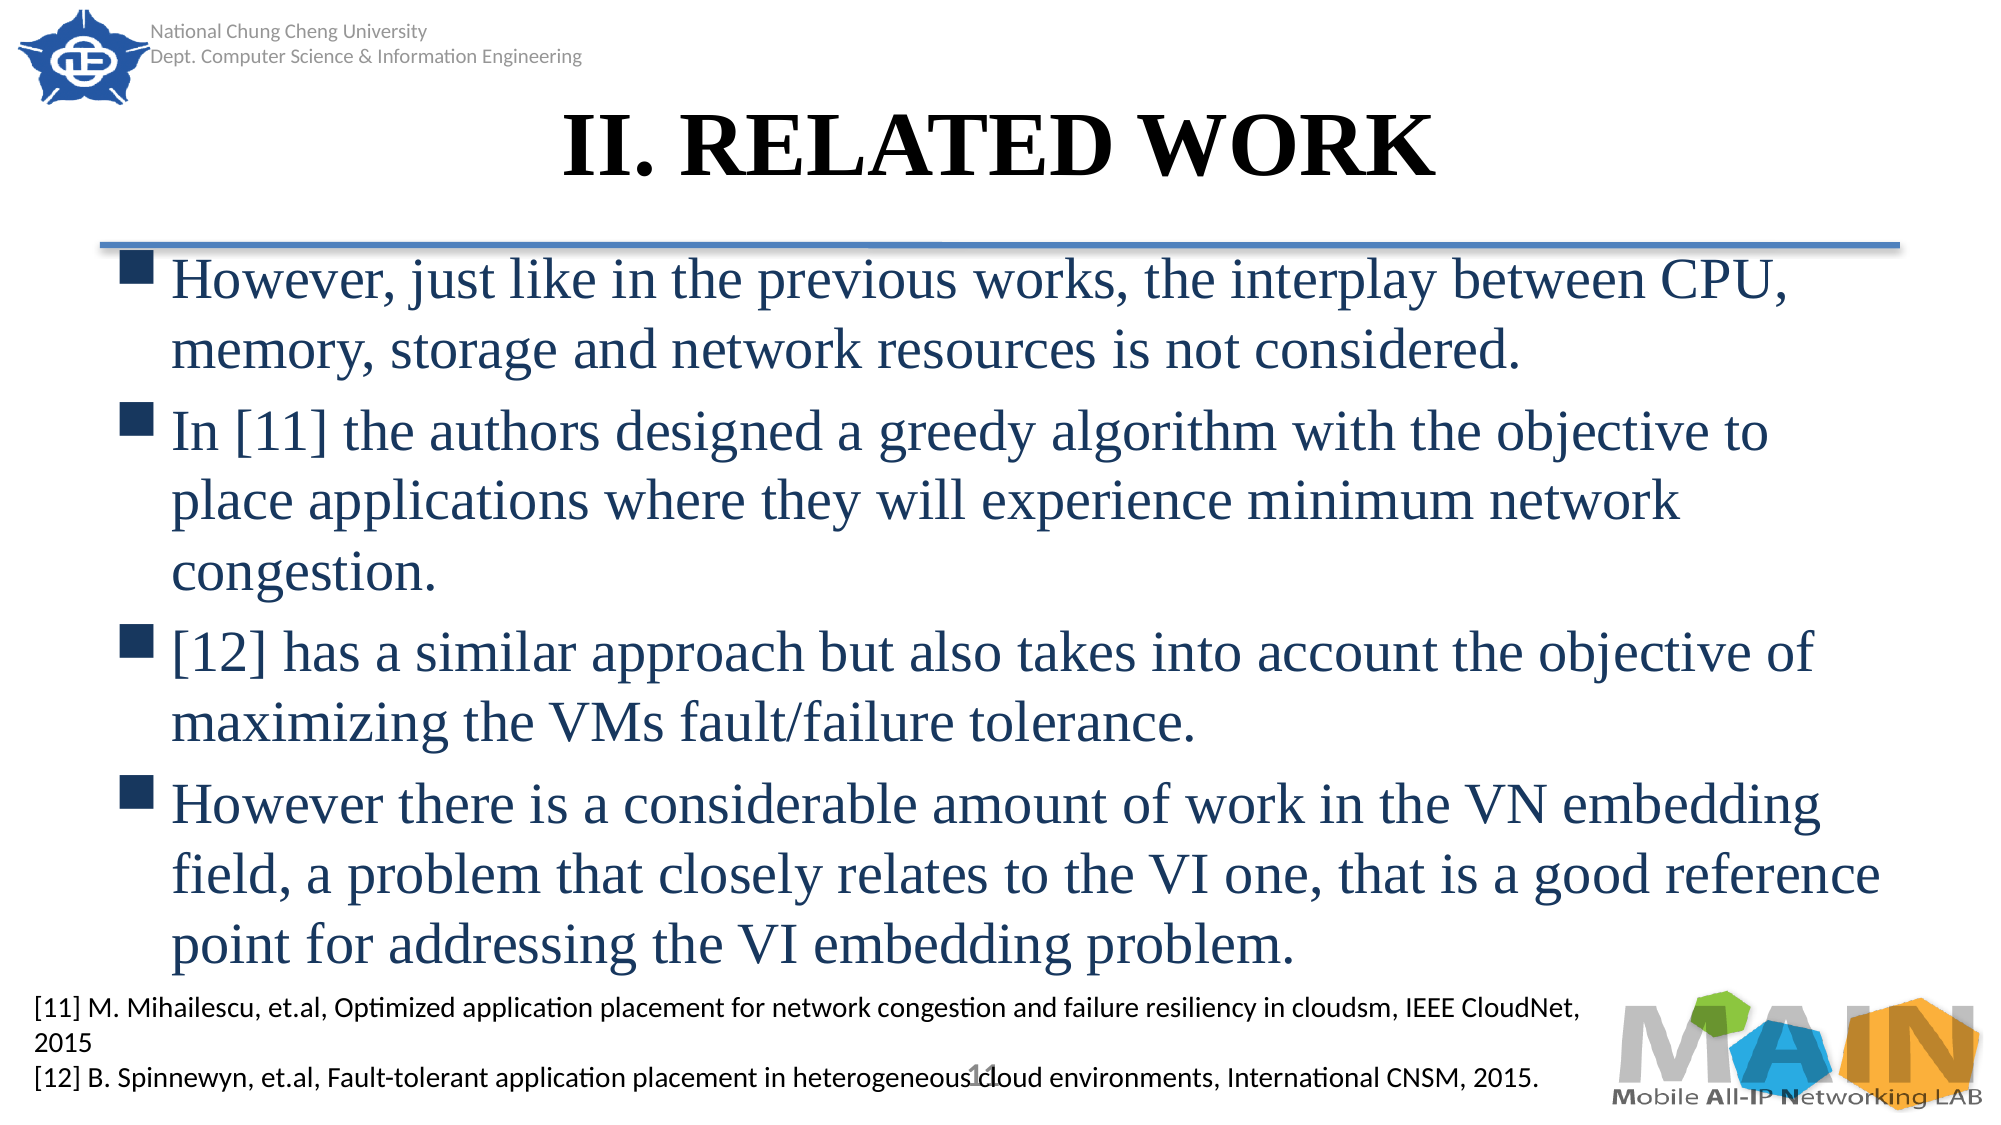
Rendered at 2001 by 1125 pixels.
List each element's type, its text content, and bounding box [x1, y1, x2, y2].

title II. RELATED WORK [99, 44, 1901, 232]
text_box [11] M. Mihailescu, et.al, Optimized application placement for network congestion and failure resiliency in cloudsm, IEEE CloudNet, 2015 [12] B. Spinnewyn, et.al, Fault-tolerant application placement in heterogeneous cloud environments, International CNSM, 2015. [19, 981, 1600, 1101]
picture [0, 0, 168, 113]
picture [1400, 987, 1984, 1113]
list However, just like in the previous works, the interplay between CPU, memory, storage and network resources is not considered. In [11] the authors designed a greedy algorithm with the objective to place applications where they will experience minimum network congestion. [12] has a similar approach but also takes into account the objective of maximizing the VMs fault/failure tolerance. However there is a considerable amount of work in the VN embedding field, a problem that closely relates to the VI one, that is a good reference point for addressing the VI embedding problem. [99, 232, 1901, 976]
